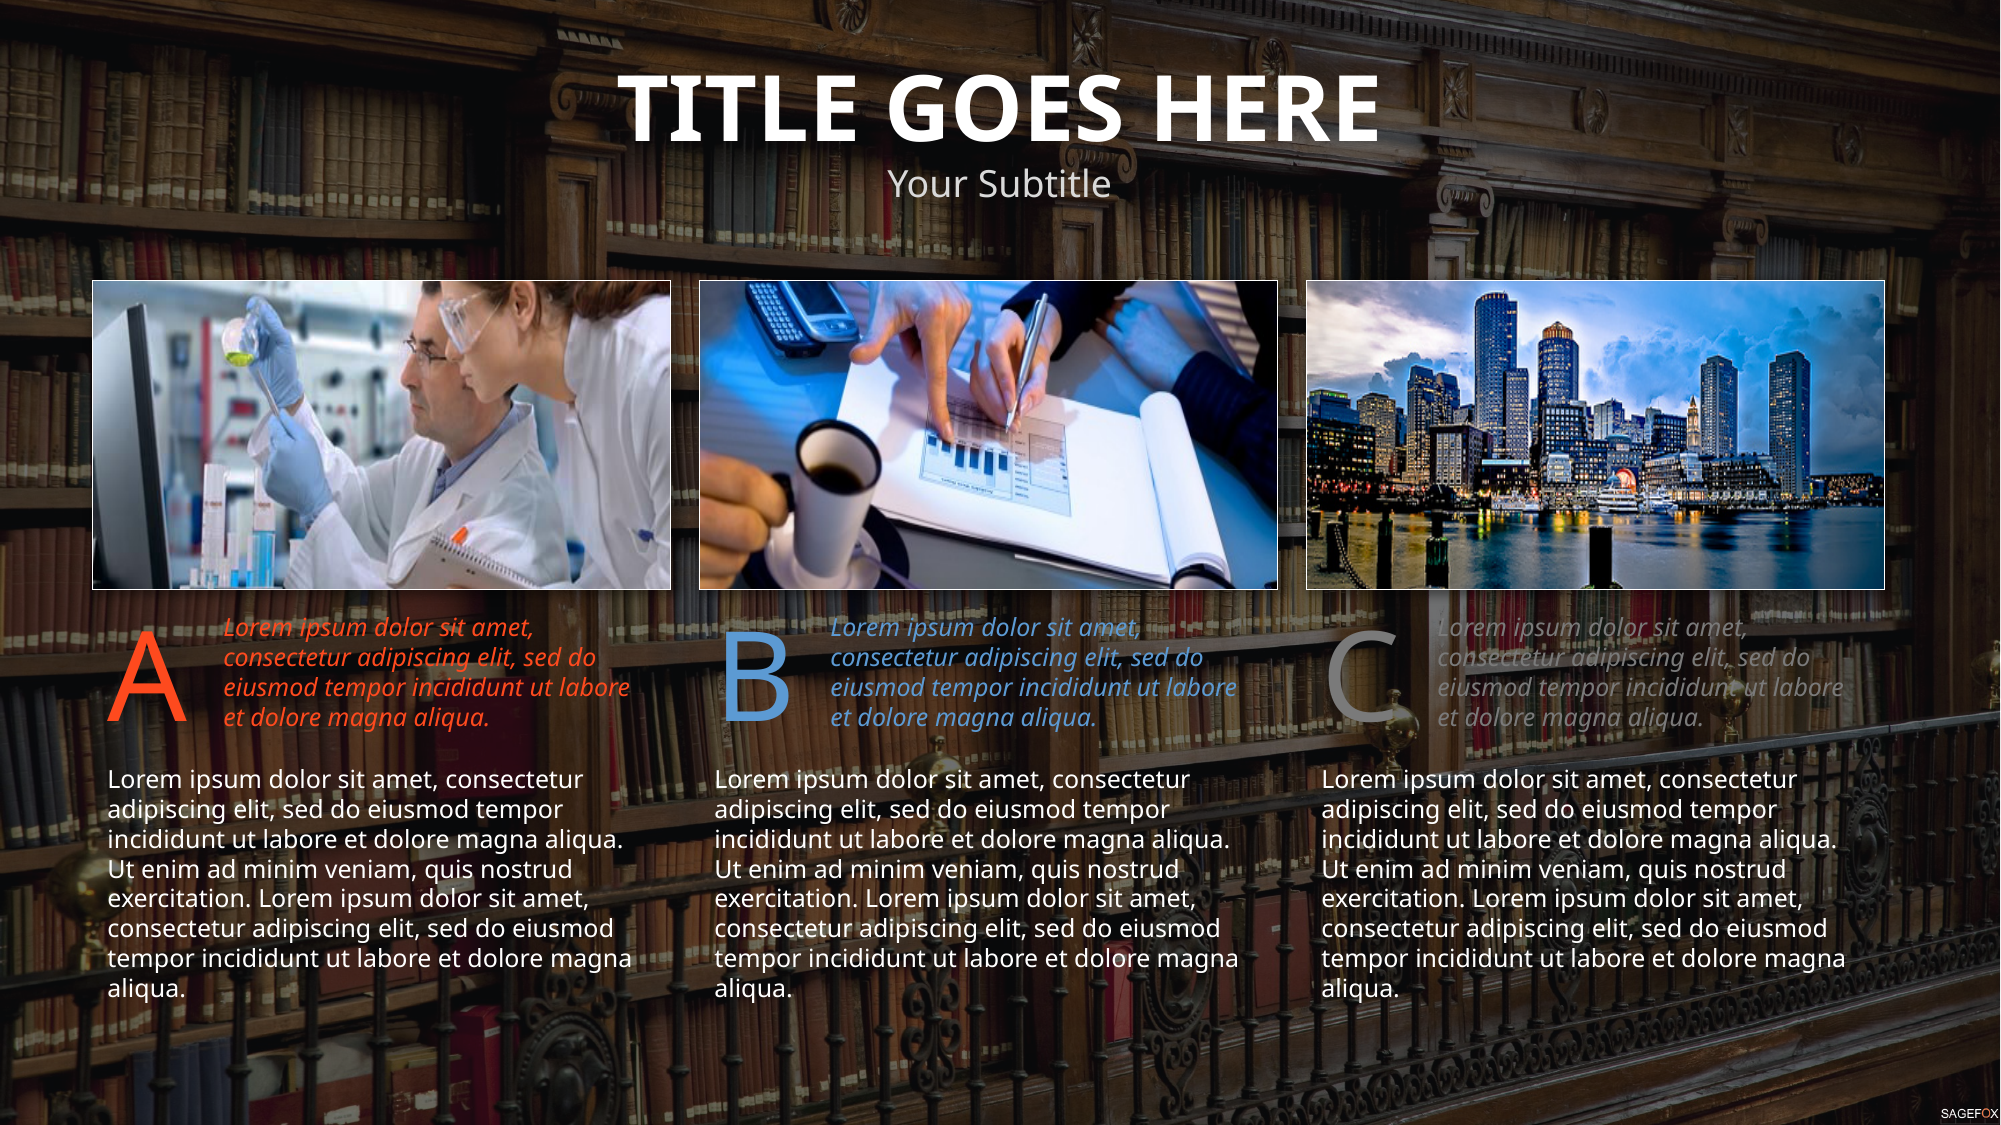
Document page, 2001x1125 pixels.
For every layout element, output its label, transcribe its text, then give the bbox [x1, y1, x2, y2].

text_box [1306, 280, 1886, 590]
text_box Lorem ipsum dolor sit amet, consectetur adipiscing elit, sed do eiusmod tempor incididunt ut labore et dolore magna aliqua. Ut enim ad minim veniam, quis nostrud exercitation. Lorem ipsum dolor sit amet, consectetur adipiscing elit, sed do eiusmod tempor incididunt ut labore et dolore magna aliqua. [92, 755, 653, 1011]
text_box [92, 280, 671, 590]
text_box Lorem ipsum dolor sit amet, consectetur adipiscing elit, sed do eiusmod tempor incididunt ut labore et dolore magna aliqua. [208, 604, 671, 739]
text_box A [92, 589, 209, 754]
text_box C [1306, 589, 1423, 754]
text_box B [699, 589, 816, 754]
picture [0, 0, 2001, 1125]
text_box Lorem ipsum dolor sit amet, consectetur adipiscing elit, sed do eiusmod tempor incididunt ut labore et dolore magna aliqua. Ut enim ad minim veniam, quis nostrud exercitation. Lorem ipsum dolor sit amet, consectetur adipiscing elit, sed do eiusmod tempor incididunt ut labore et dolore magna aliqua. [1306, 755, 1867, 1011]
text_box Lorem ipsum dolor sit amet, consectetur adipiscing elit, sed do eiusmod tempor incididunt ut labore et dolore magna aliqua. [1422, 604, 1885, 739]
text_box [699, 280, 1279, 590]
text_box TITLE GOES HERE Your Subtitle [548, 42, 1452, 212]
text_box Lorem ipsum dolor sit amet, consectetur adipiscing elit, sed do eiusmod tempor incididunt ut labore et dolore magna aliqua. Ut enim ad minim veniam, quis nostrud exercitation. Lorem ipsum dolor sit amet, consectetur adipiscing elit, sed do eiusmod tempor incididunt ut labore et dolore magna aliqua. [699, 755, 1260, 1011]
text_box Lorem ipsum dolor sit amet, consectetur adipiscing elit, sed do eiusmod tempor incididunt ut labore et dolore magna aliqua. [815, 604, 1278, 739]
